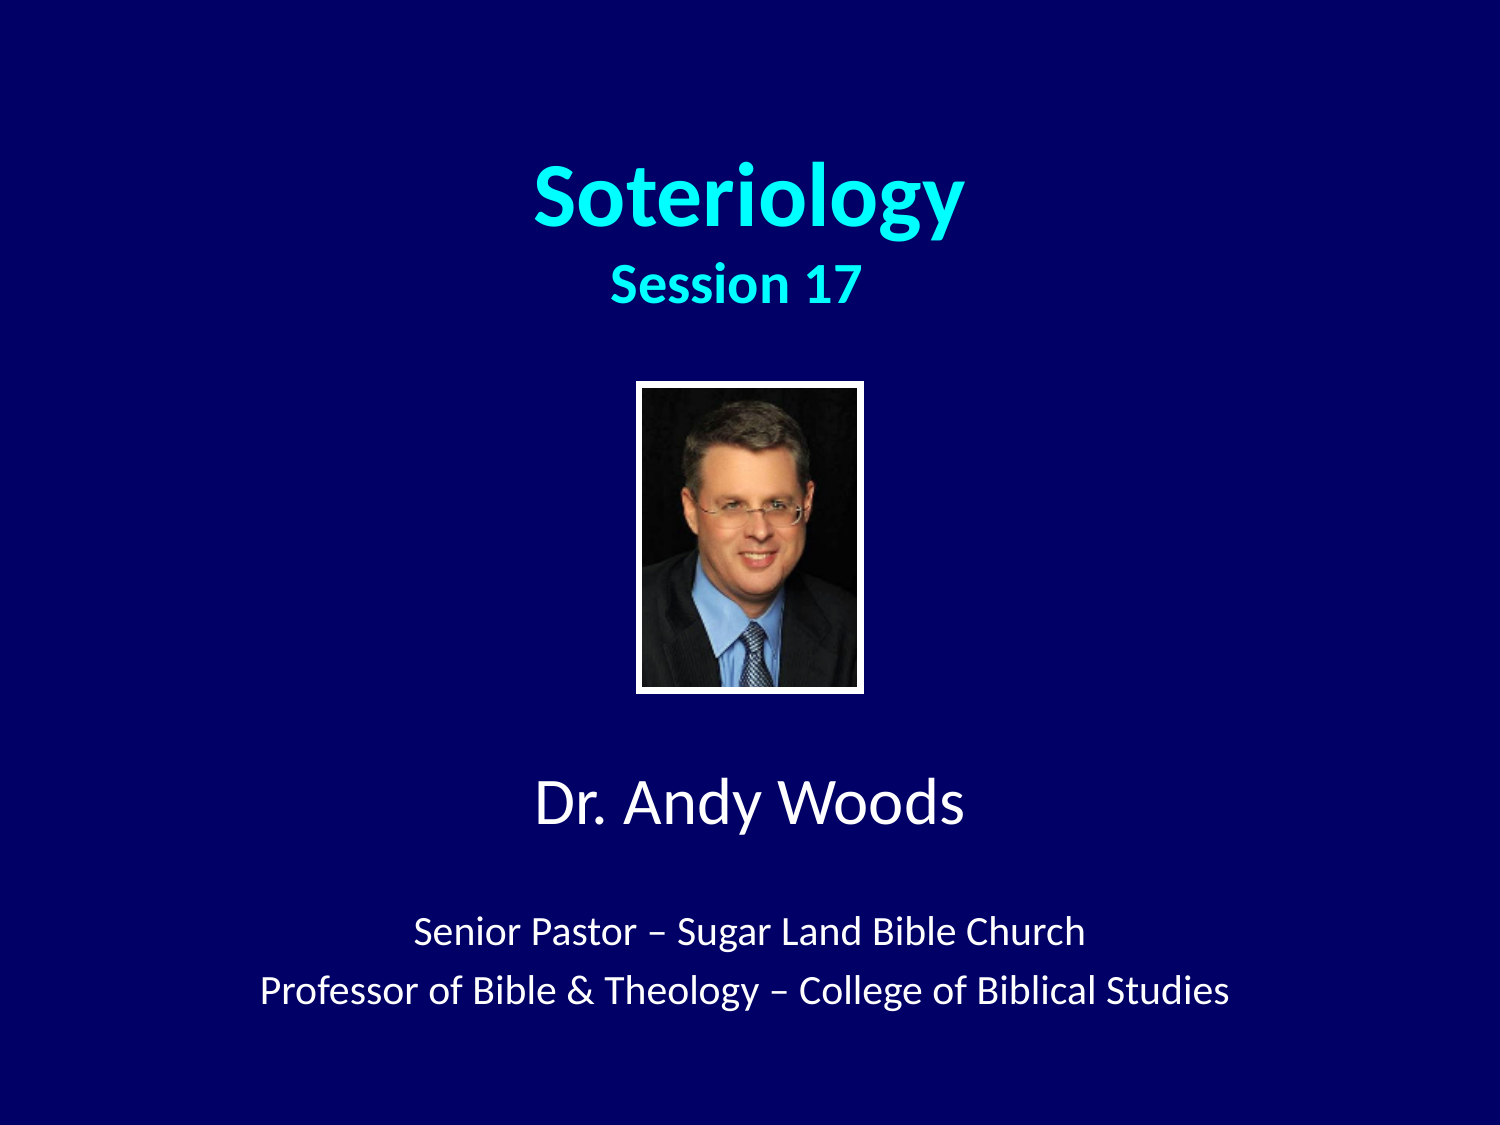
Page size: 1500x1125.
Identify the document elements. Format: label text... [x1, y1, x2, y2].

title Soteriology Session 17 [512, 112, 988, 338]
subtitle Dr. Andy Woods Senior Pastor – Sugar Land Bible Church Professor of Bible & Theology – College of Biblical Studies [137, 750, 1363, 1038]
picture [642, 387, 858, 688]
